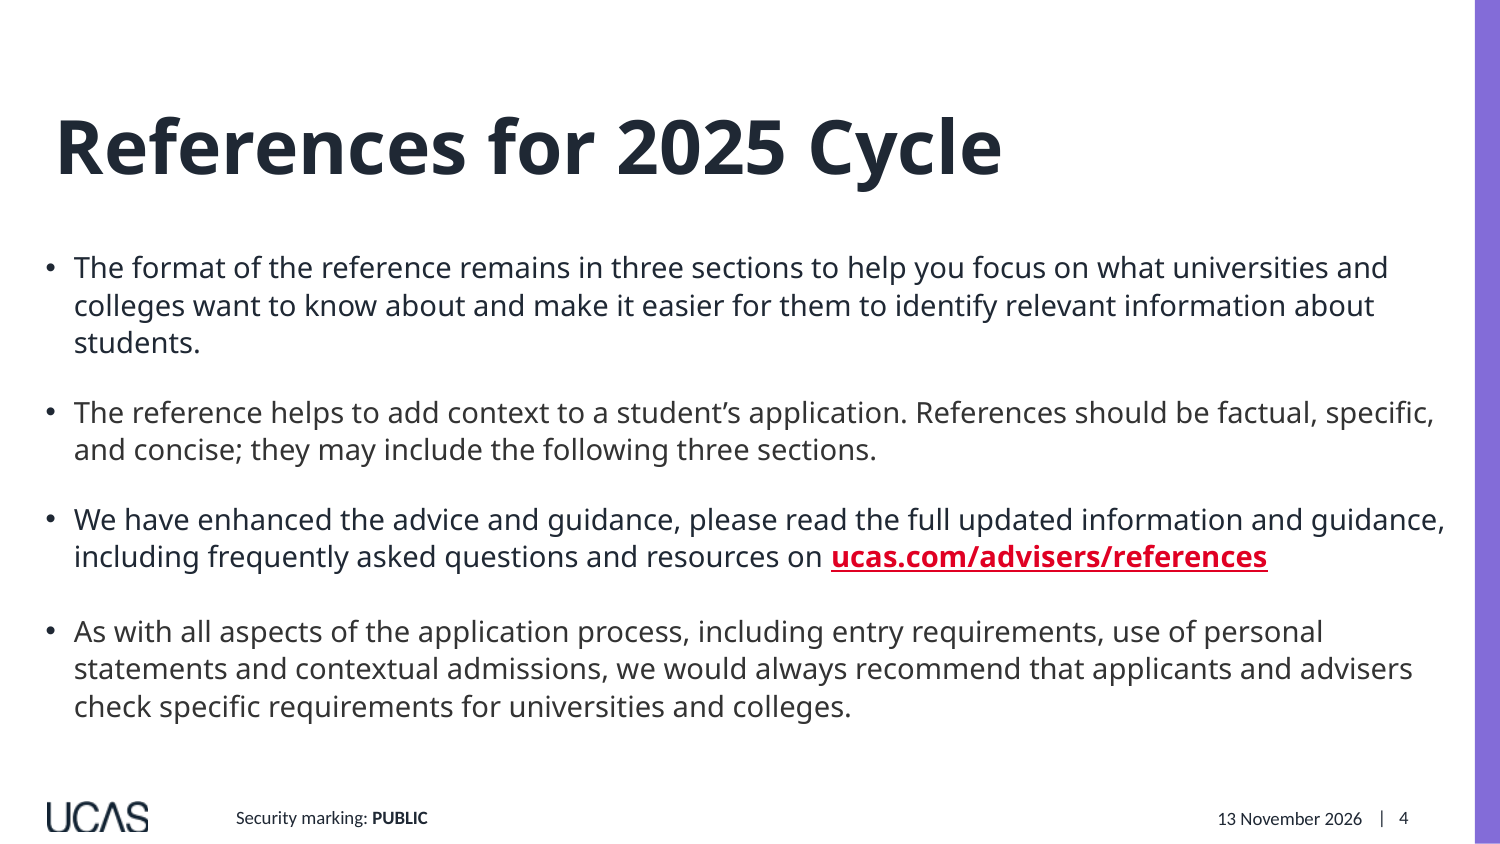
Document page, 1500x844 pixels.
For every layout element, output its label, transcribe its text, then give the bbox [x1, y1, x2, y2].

slide_number | 4 [1362, 798, 1453, 836]
title References for 2025 Cycle [55, 23, 1304, 192]
footer Security marking: PUBLIC [221, 798, 957, 836]
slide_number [978, 798, 1363, 837]
list The format of the reference remains in three sections to help you focus on what universities and colleges want to know about and make it easier for them to identify relevant information about students. The reference helps to add context to a student’s application. References should be factual, specific, and concise; they may include the following three sections. We have enhanced the advice and guidance, please read the full updated information and guidance, including frequently asked questions and resources on ucas.com/advisers/references As with all aspects of the application process, including entry requirements, use of personal statements and contextual admissions, we would always recommend that applicants and advisers check specific requirements for universities and colleges. [45, 247, 1453, 724]
